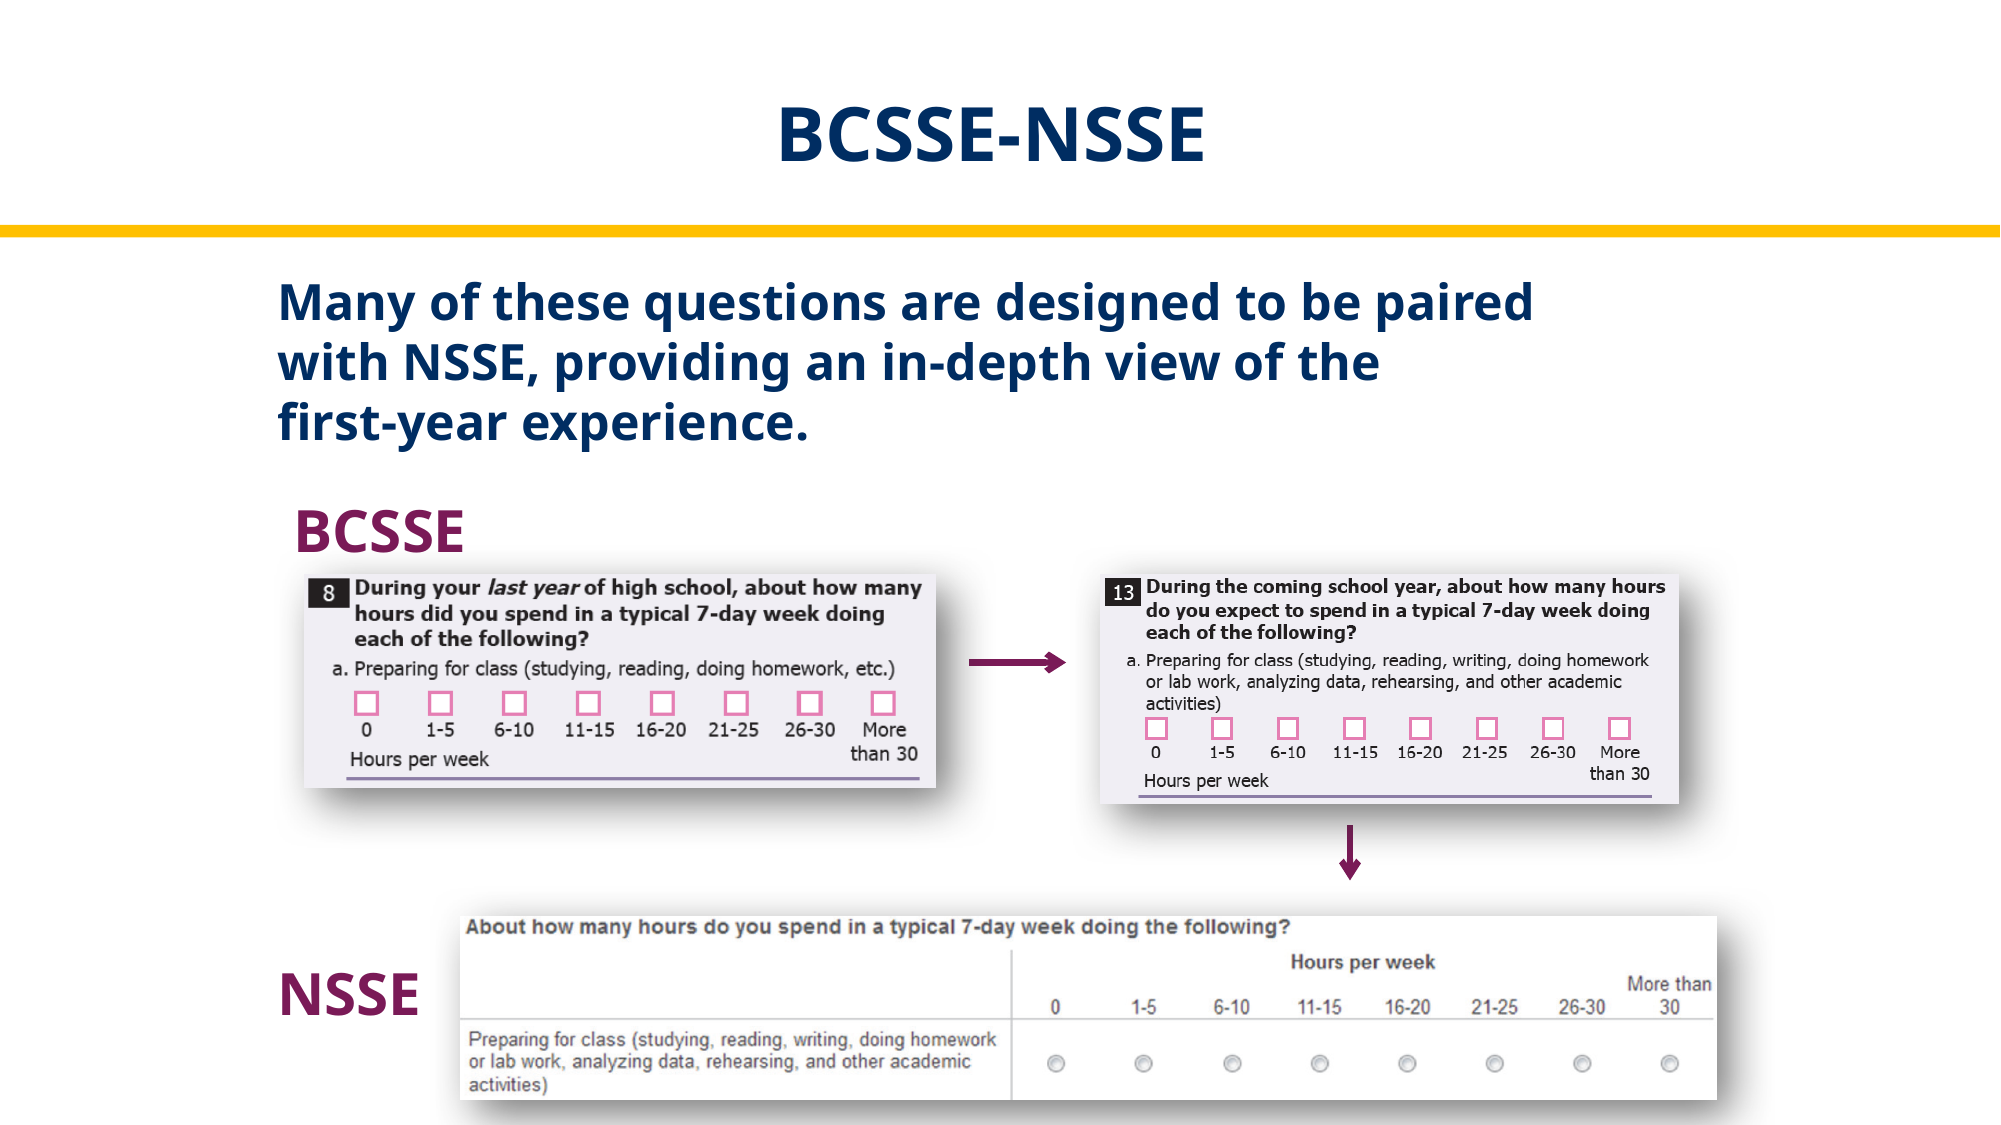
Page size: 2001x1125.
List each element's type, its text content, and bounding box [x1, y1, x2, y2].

picture [304, 574, 937, 788]
title BCSSE-NSSE [50, 37, 1934, 225]
picture [460, 916, 1717, 1101]
list Many of these questions are designed to be paired with NSSE, providing an in-depth view of the first-year experience. [262, 262, 1700, 1100]
picture [1099, 574, 1679, 804]
